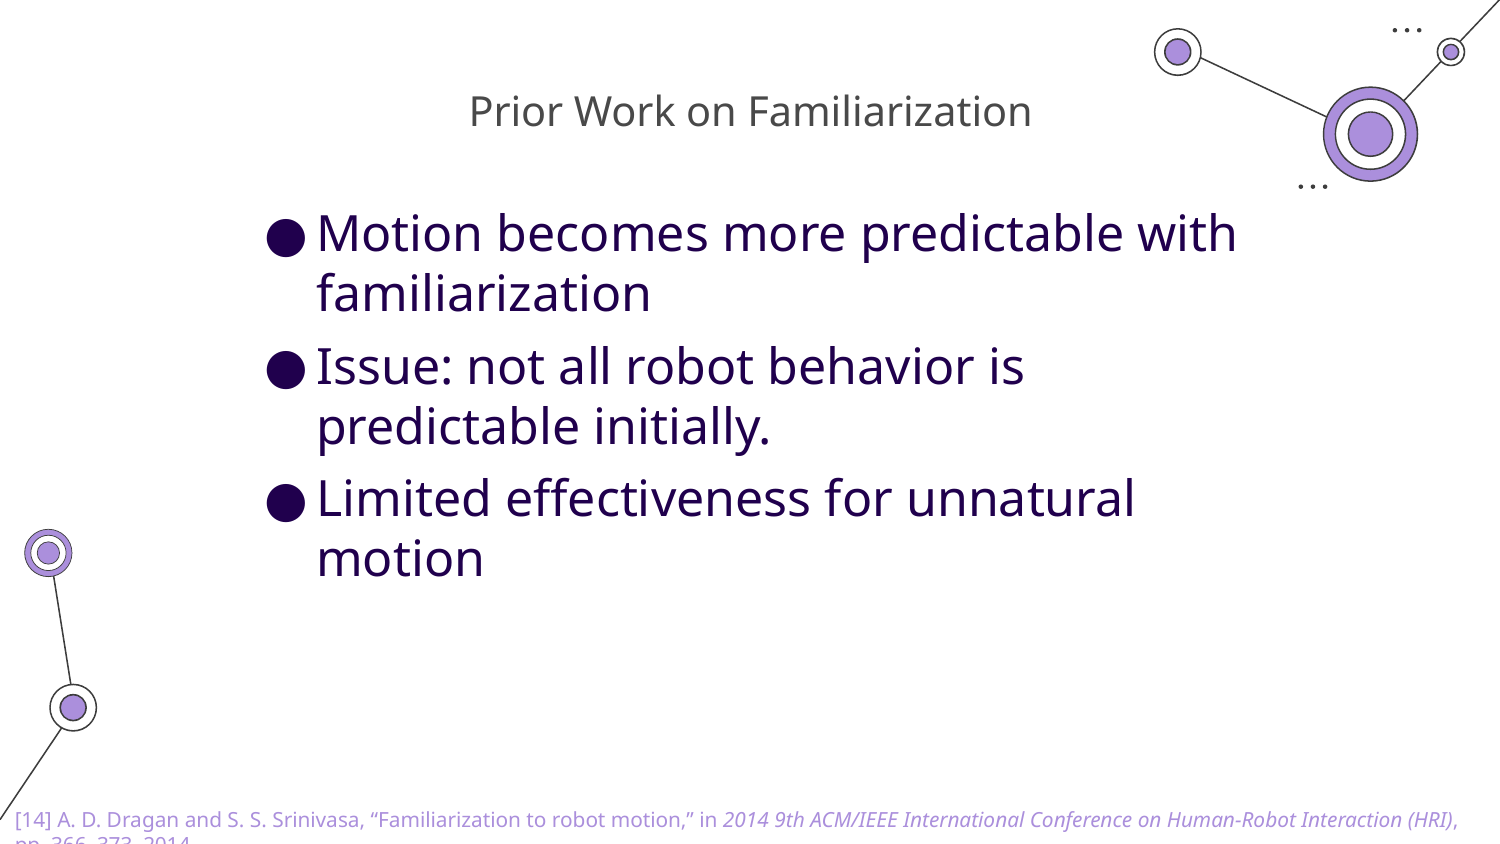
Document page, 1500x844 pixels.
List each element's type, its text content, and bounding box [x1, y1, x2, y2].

title Prior Work on Familiarization [415, 55, 1086, 150]
text_box Motion becomes more predictable with familiarization Issue: not all robot behavior is predictable initially. Limited effectiveness for unnatural motion [226, 186, 1312, 706]
text_box [14] A. D. Dragan and S. S. Srinivasa, “Familiarization to robot motion,” in 2014 9th ACM/IEEE International Conference on Human-Robot Interaction (HRI), pp. 366–373, 2014. [0, 799, 1500, 844]
